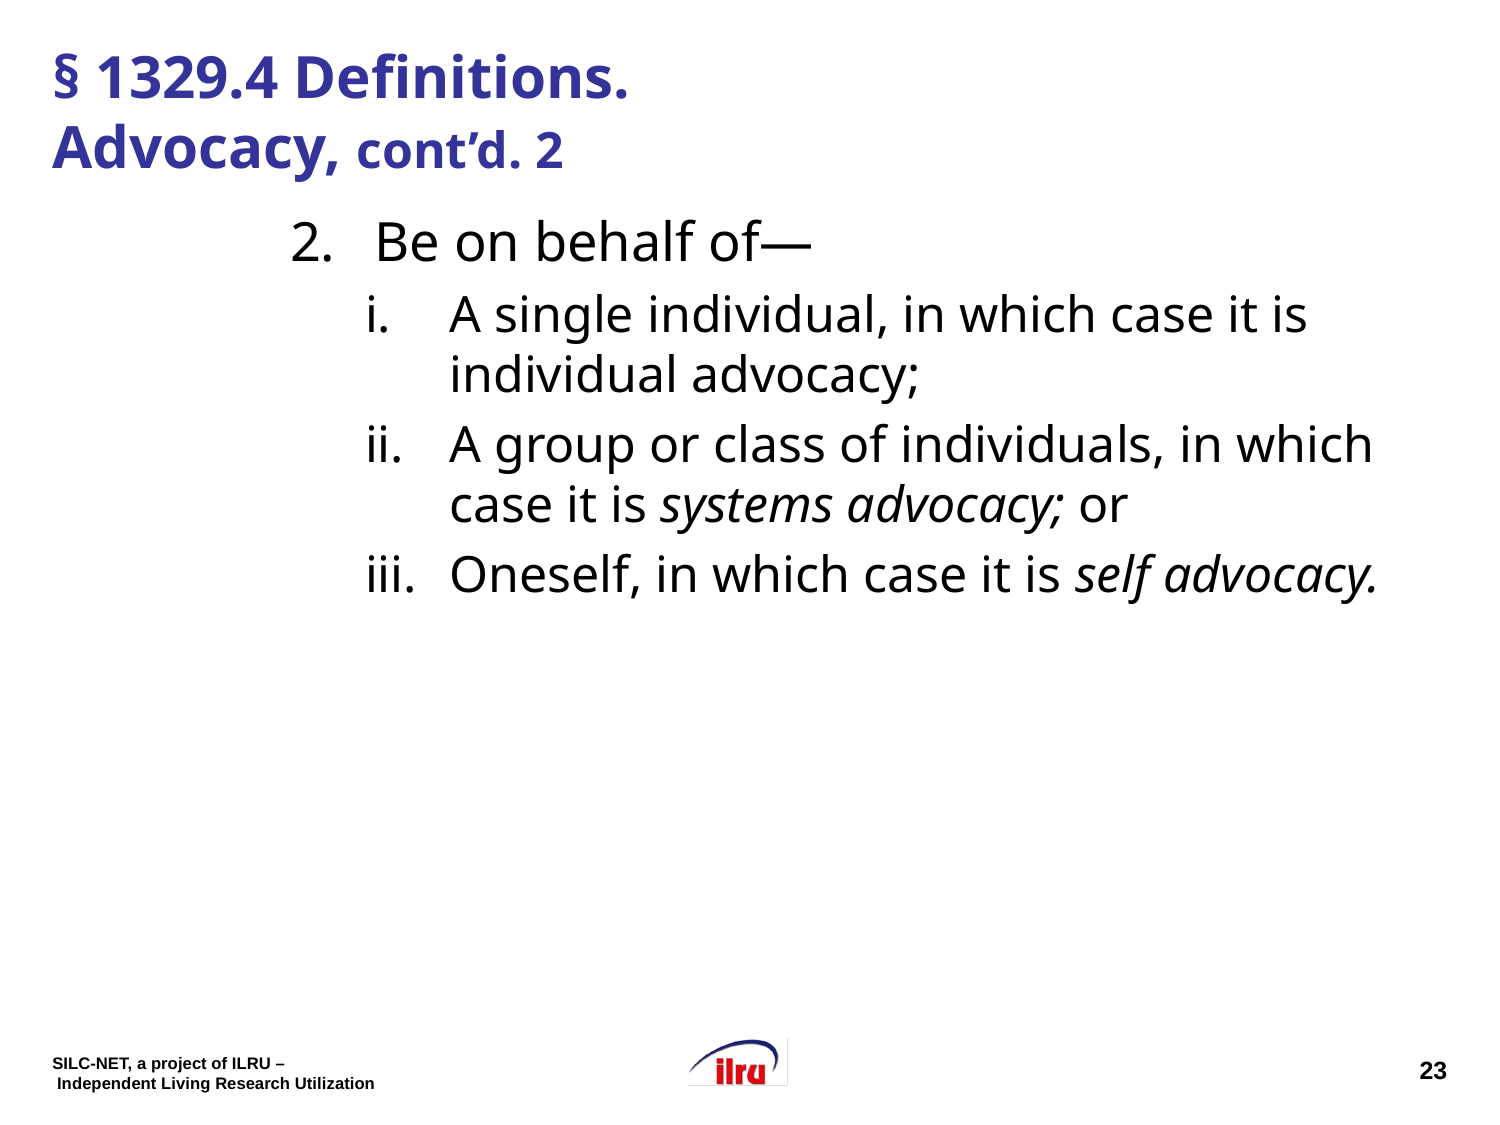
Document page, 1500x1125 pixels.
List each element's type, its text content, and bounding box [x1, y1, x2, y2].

title § 1329.4 Definitions. Advocacy, cont’d. 2 [37, 44, 1463, 176]
picture [687, 1037, 788, 1086]
list Be on behalf of— A single individual, in which case it is individual advocacy; A group or class of individuals, in which case it is systems advocacy; or Oneself, in which case it is self advocacy. [49, 199, 1463, 1026]
slide_number 23 [1074, 1047, 1463, 1088]
